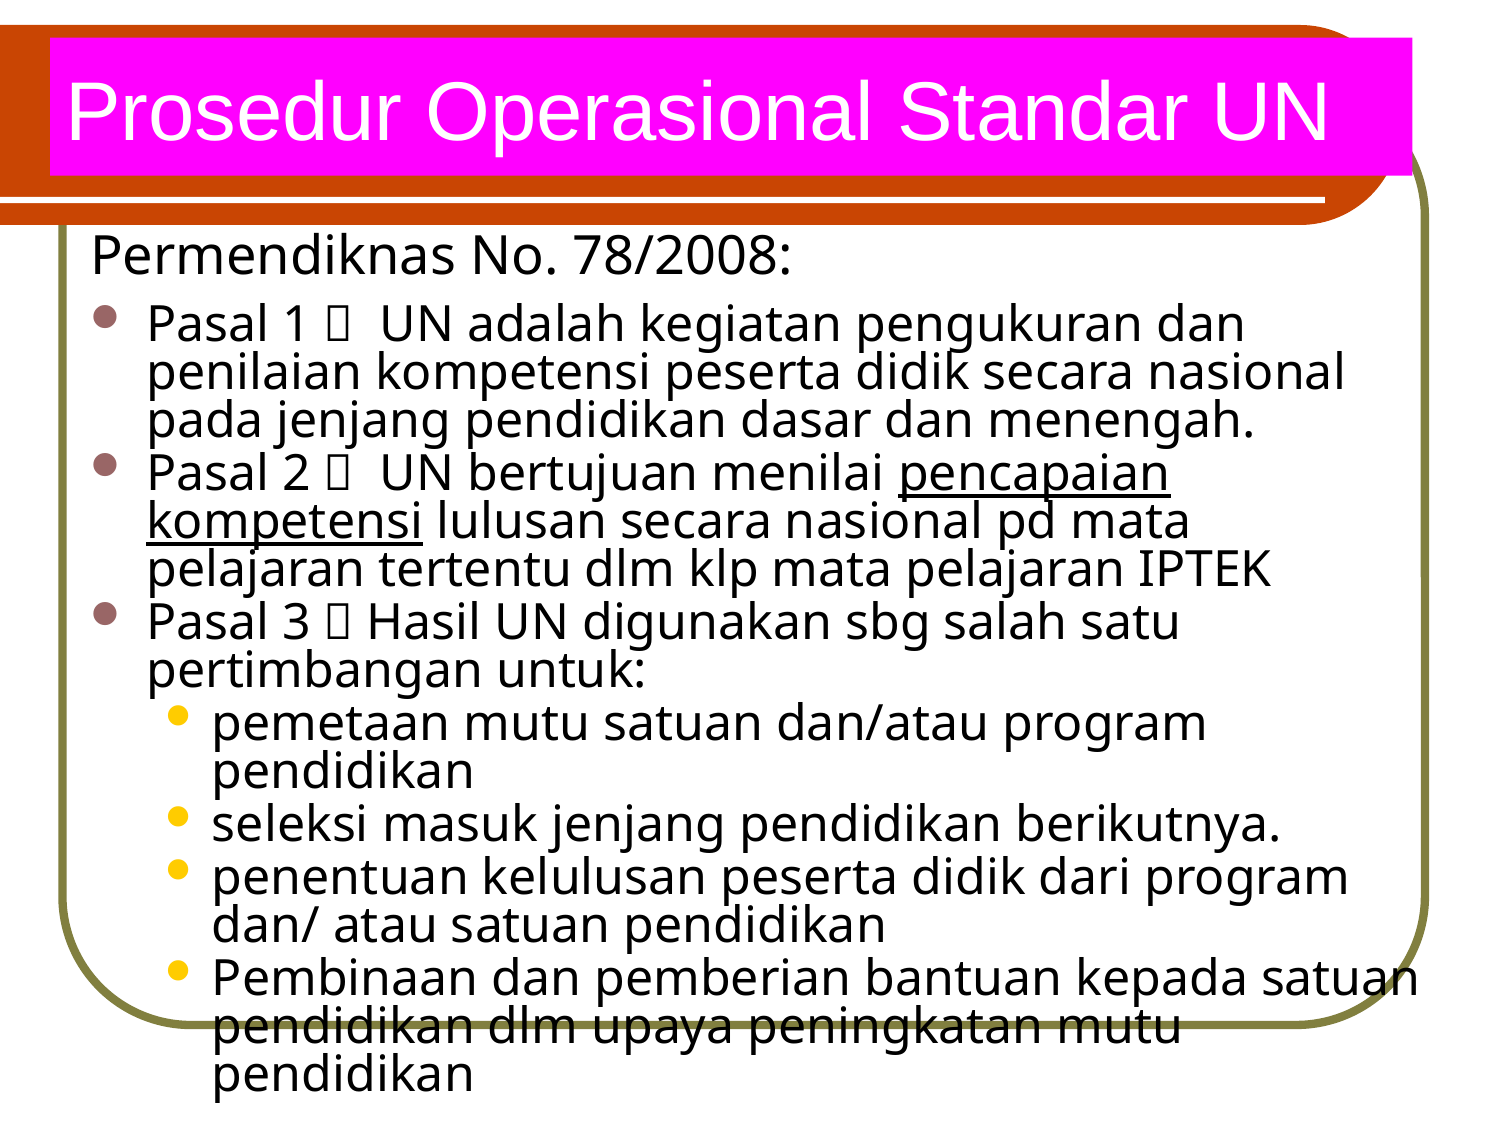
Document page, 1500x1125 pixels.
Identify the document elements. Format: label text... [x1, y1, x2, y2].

list Permendiknas No. 78/2008: Pasal 1  UN adalah kegiatan pengukuran dan penilaian kompetensi peserta didik secara nasional pada jenjang pendidikan dasar dan menengah. Pasal 2  UN bertujuan menilai pencapaian kompetensi lulusan secara nasional pd mata pelajaran tertentu dlm klp mata pelajaran IPTEK Pasal 3  Hasil UN digunakan sbg salah satu pertimbangan untuk: pemetaan mutu satuan dan/atau program pendidikan seleksi masuk jenjang pendidikan berikutnya. penentuan kelulusan peserta didik dari program dan/ atau satuan pendidikan Pembinaan dan pemberian bantuan kepada satuan pendidikan dlm upaya peningkatan mutu pendidikan [74, 224, 1438, 1038]
title Prosedur Operasional Standar UN [49, 37, 1413, 177]
